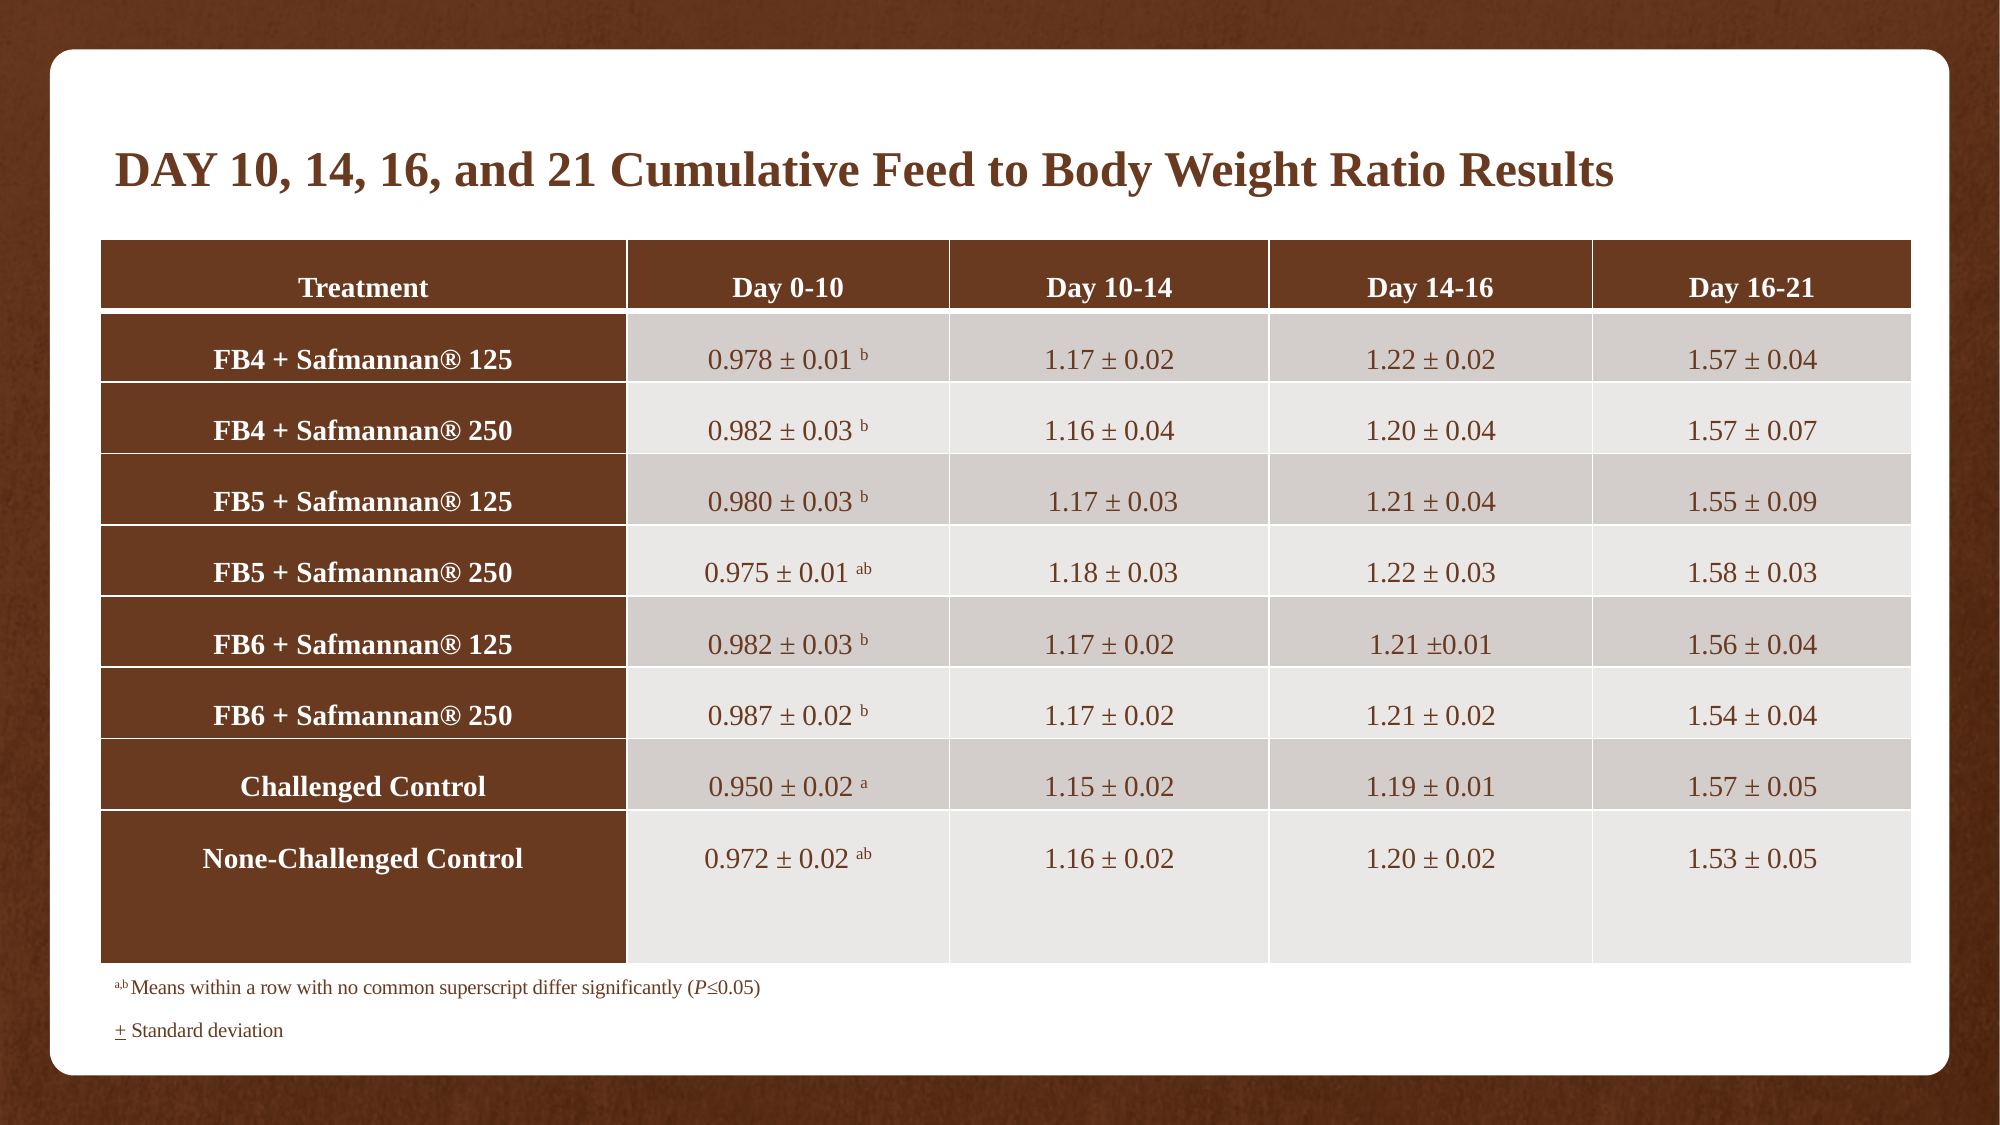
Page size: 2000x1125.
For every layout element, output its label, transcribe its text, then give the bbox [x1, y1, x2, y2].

table_cell 1.16 ± 0.04 [950, 383, 1268, 453]
table_cell 1.57 ± 0.07 [1593, 383, 1911, 453]
table_cell 1.21 ± 0.02 [1270, 668, 1592, 738]
table_cell 0.978 ± 0.01 b [628, 314, 949, 381]
table_cell 1.22 ± 0.03 [1270, 526, 1592, 595]
table_cell 1.17 ± 0.02 [950, 597, 1268, 666]
table_cell 0.987 ± 0.02 b [628, 668, 949, 738]
table_cell 1.19 ± 0.01 [1270, 739, 1592, 809]
table_cell 1.22 ± 0.02 [1270, 314, 1592, 381]
table_cell FB6 + Safmannan® 250 [101, 668, 626, 738]
table_cell 1.57 ± 0.05 [1593, 739, 1911, 809]
table_cell 1.54 ± 0.04 [1593, 668, 1911, 738]
table_header Day 14-16 [1270, 240, 1592, 308]
title DAY 10, 14, 16, and 21 Cumulative Feed to Body Weight Ratio Results [99, 12, 1700, 205]
table_cell FB5 + Safmannan® 250 [101, 526, 626, 595]
table_cell 0.950 ± 0.02 a [628, 739, 949, 809]
table_header Treatment [101, 240, 626, 308]
table_cell 0.975 ± 0.01 ab [628, 526, 949, 595]
table_cell 0.980 ± 0.03 b [628, 454, 949, 524]
table_cell FB5 + Safmannan® 125 [101, 454, 626, 524]
table_cell 1.18 ± 0.03 [950, 526, 1268, 595]
table_header Day 10-14 [950, 240, 1268, 308]
table_cell 1.17 ± 0.02 [950, 314, 1268, 381]
table_cell 1.55 ± 0.09 [1593, 454, 1911, 524]
text_box a,b Means within a row with no common superscript differ significantly (P≤0.05) + Standard deviation [99, 964, 1100, 1050]
table_cell 0.982 ± 0.03 b [628, 383, 949, 453]
table_cell 1.20 ± 0.02 [1270, 811, 1592, 963]
table_cell 0.972 ± 0.02 ab [628, 811, 949, 963]
table_cell 1.58 ± 0.03 [1593, 526, 1911, 595]
table_cell 1.21 ± 0.04 [1270, 454, 1592, 524]
table_header Day 16-21 [1593, 240, 1911, 308]
table_cell 1.56 ± 0.04 [1593, 597, 1911, 666]
table_cell Challenged Control [101, 739, 626, 809]
table_cell 1.16 ± 0.02 [950, 811, 1268, 963]
table_cell None-Challenged Control [101, 811, 626, 963]
table_cell 0.982 ± 0.03 b [628, 597, 949, 666]
table_cell FB4 + Safmannan® 250 [101, 383, 626, 453]
table_cell 1.21 ±0.01 [1270, 597, 1592, 666]
table_cell FB4 + Safmannan® 125 [101, 314, 626, 381]
table_cell 1.15 ± 0.02 [950, 739, 1268, 809]
table_header Day 0-10 [628, 240, 949, 308]
table_cell 1.53 ± 0.05 [1593, 811, 1911, 963]
table_cell 1.20 ± 0.04 [1270, 383, 1592, 453]
table_cell 1.57 ± 0.04 [1593, 314, 1911, 381]
table_cell 1.17 ± 0.03 [950, 454, 1268, 524]
table_cell FB6 + Safmannan® 125 [101, 597, 626, 666]
table_cell 1.17 ± 0.02 [950, 668, 1268, 738]
